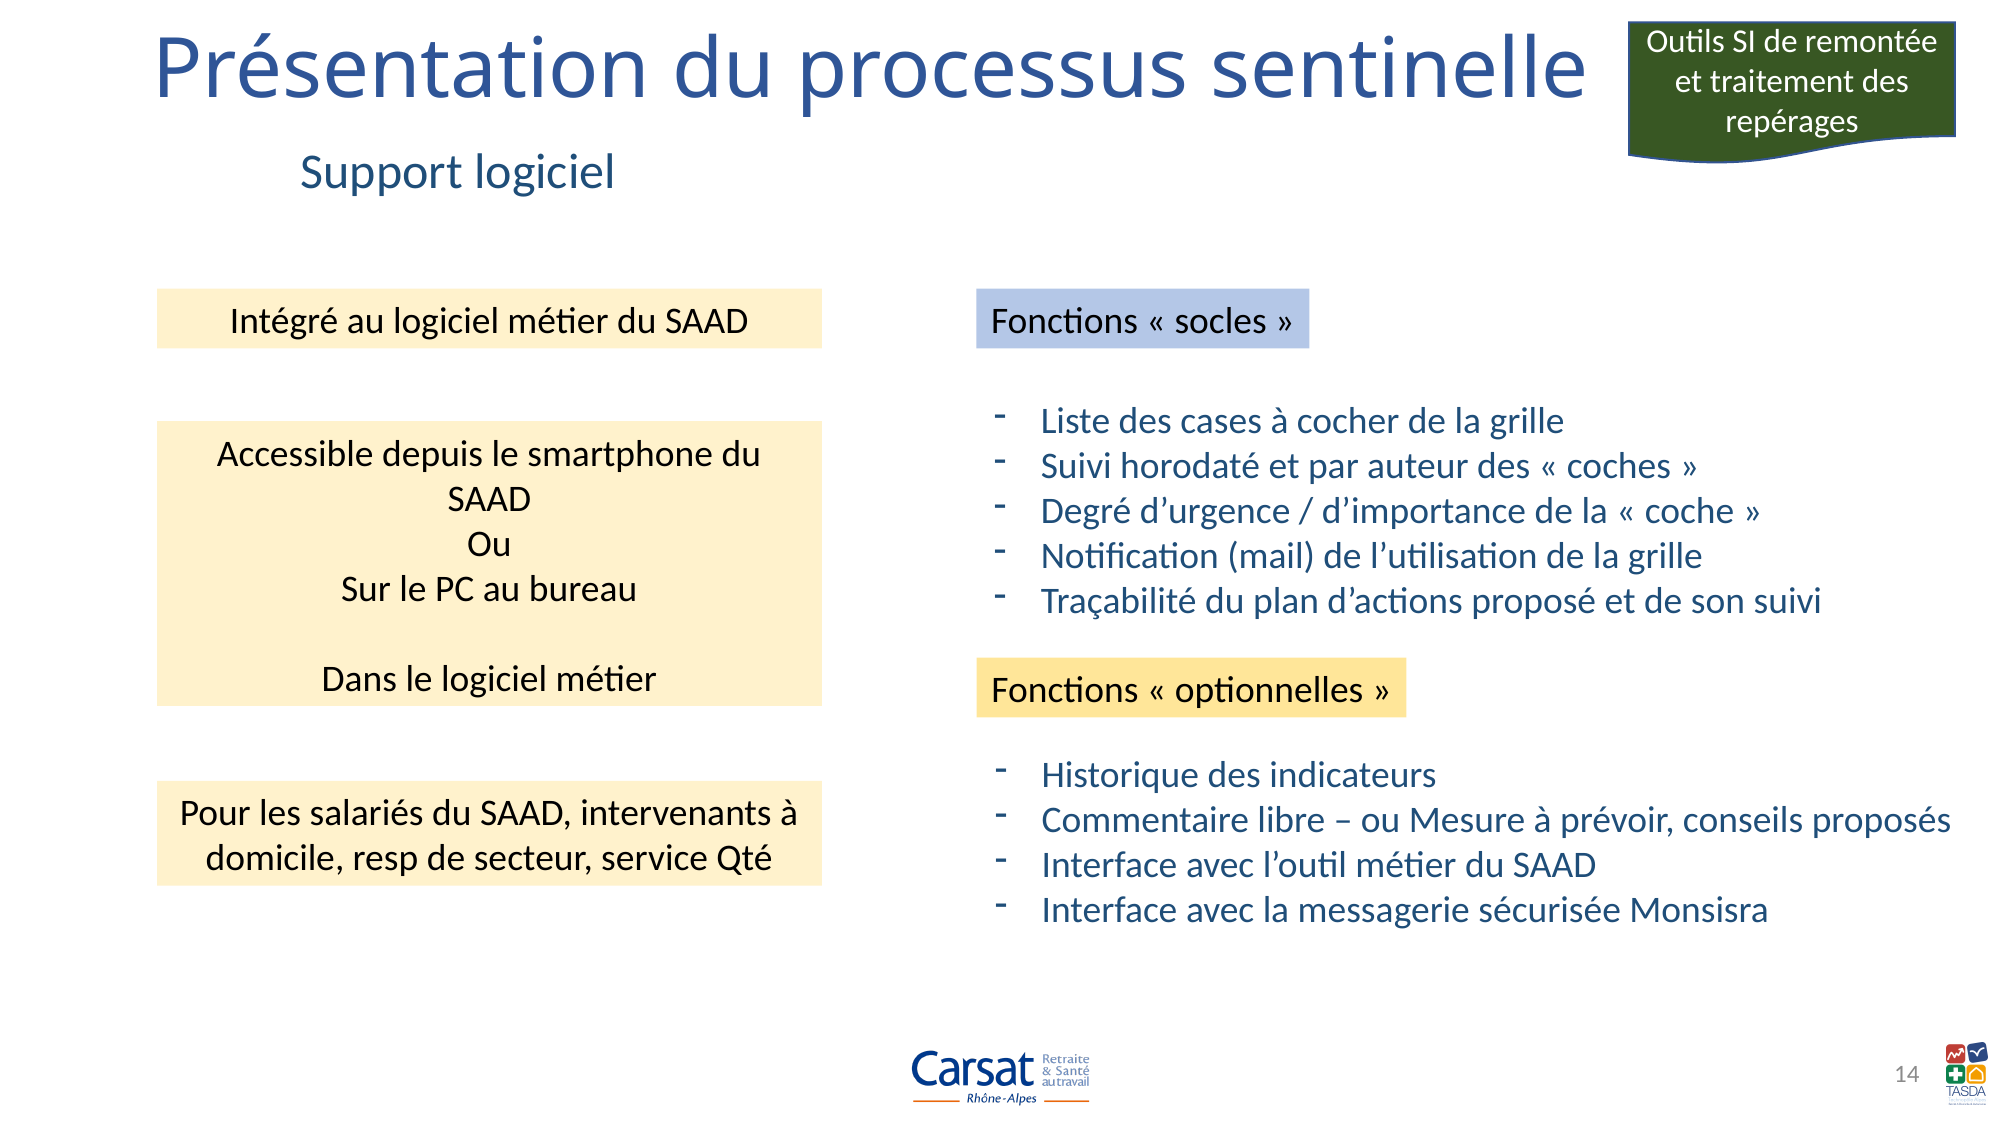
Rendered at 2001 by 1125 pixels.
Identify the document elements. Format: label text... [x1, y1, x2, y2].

text_box Fonctions « optionnelles » [976, 657, 1407, 718]
title Présentation du processus sentinelle [137, 30, 1628, 112]
text_box Historique des indicateurs Commentaire libre – ou Mesure à prévoir, conseils proposés Interface avec l’outil métier du SAAD Interface avec la messagerie sécurisée Monsisra [980, 742, 1968, 938]
slide_number 14 [1862, 1042, 1935, 1103]
text_box Liste des cases à cocher de la grille Suivi horodaté et par auteur des « coches » Degré d’urgence / d’importance de la « coche » Notification (mail) de l’utilisation de la grille Traçabilité du plan d’actions proposé et de son suivi [979, 388, 1838, 674]
text_box Intégré au logiciel métier du SAAD [157, 288, 822, 349]
picture [1946, 1042, 1988, 1105]
text_box Outils SI de remontée et traitement des repérages [1628, 21, 1956, 164]
text_box Support logiciel [285, 130, 632, 206]
text_box Accessible depuis le smartphone du SAAD Ou Sur le PC au bureau Dans le logiciel métier [157, 421, 822, 706]
text_box Pour les salariés du SAAD, intervenants à domicile, resp de secteur, service Qté [157, 780, 822, 886]
text_box Fonctions « socles » [976, 288, 1310, 349]
